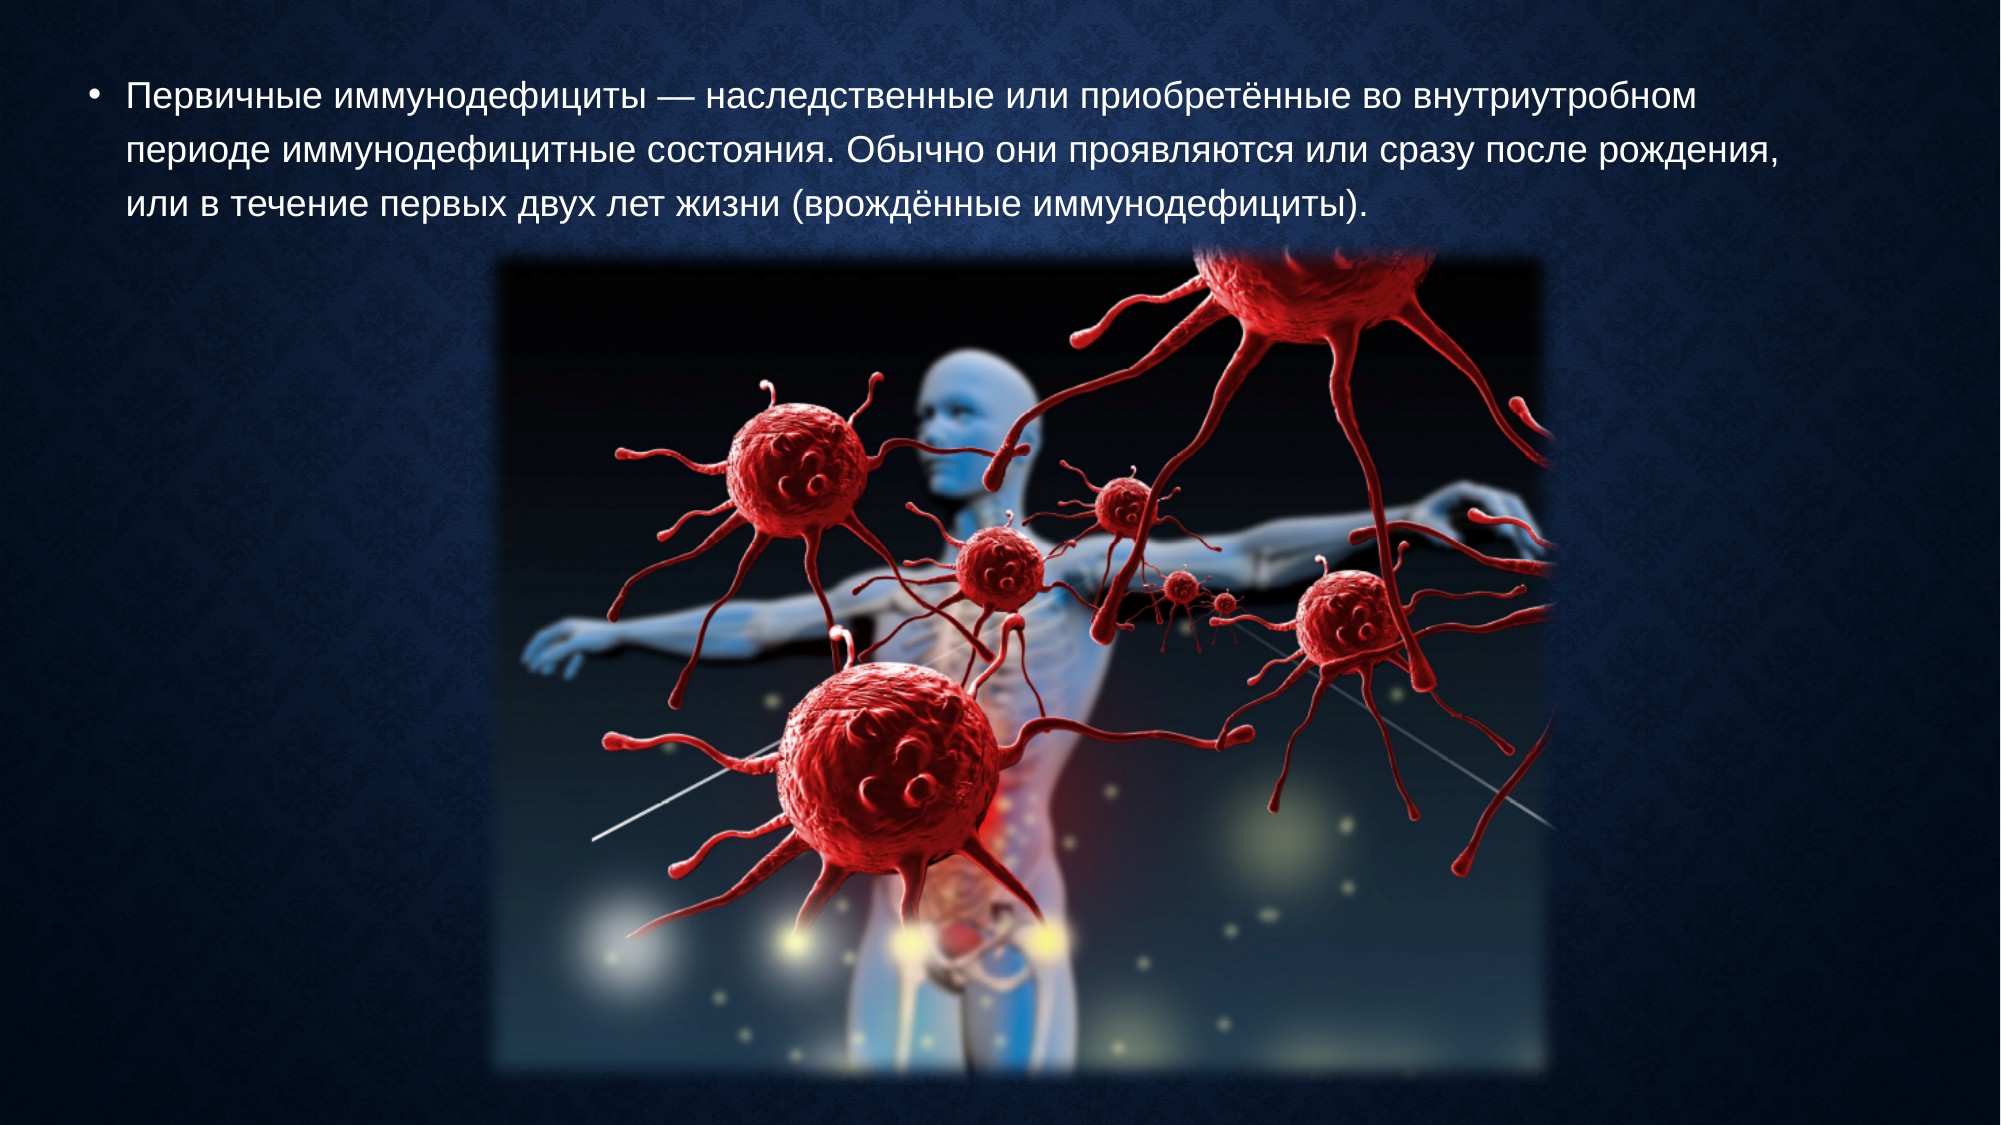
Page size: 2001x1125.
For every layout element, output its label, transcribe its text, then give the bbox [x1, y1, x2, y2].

list Первичные иммунодефициты — наследственные или приобретённые во внутриутробном периоде иммунодефицитные состояния. Обычно они проявляются или сразу после рождения, или в течение первых двух лет жизни (врождённые иммунодефициты). [73, 54, 1799, 769]
picture [477, 239, 1562, 1088]
